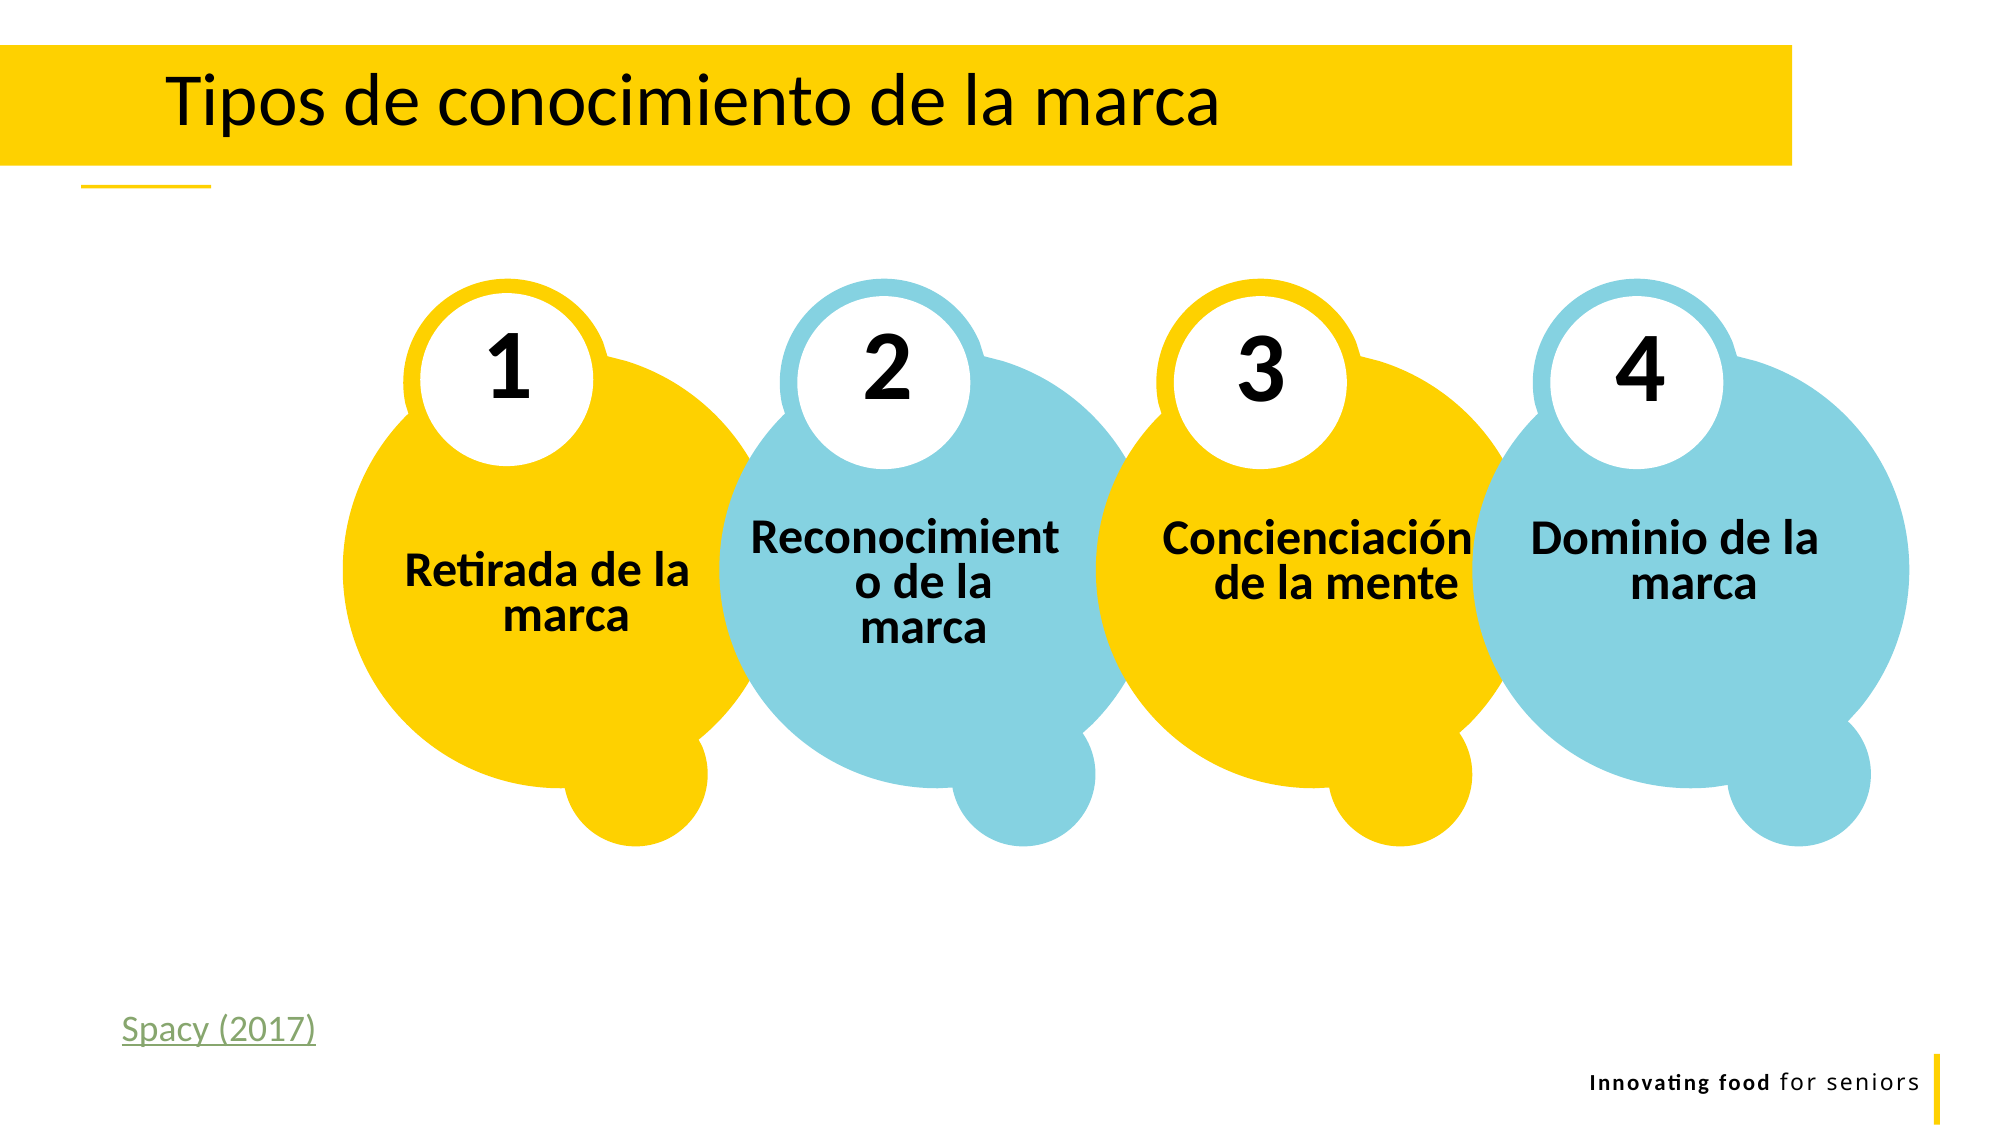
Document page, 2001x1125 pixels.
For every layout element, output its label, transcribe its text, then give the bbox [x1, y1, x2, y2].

text_box Concienciación de la mente [1146, 510, 1490, 709]
list 2 [830, 319, 945, 441]
text_box Spacy (2017) [106, 996, 403, 1057]
list 4 [1583, 322, 1698, 443]
list 3 [1203, 321, 1318, 443]
list Tipos de conocimiento de la marca [0, 45, 1793, 166]
text_box Dominio de la marca [1503, 510, 1847, 709]
list Retirada de la marca [375, 542, 720, 740]
text_box Reconocimiento de la marca [733, 509, 1077, 707]
list 1 [450, 319, 565, 440]
